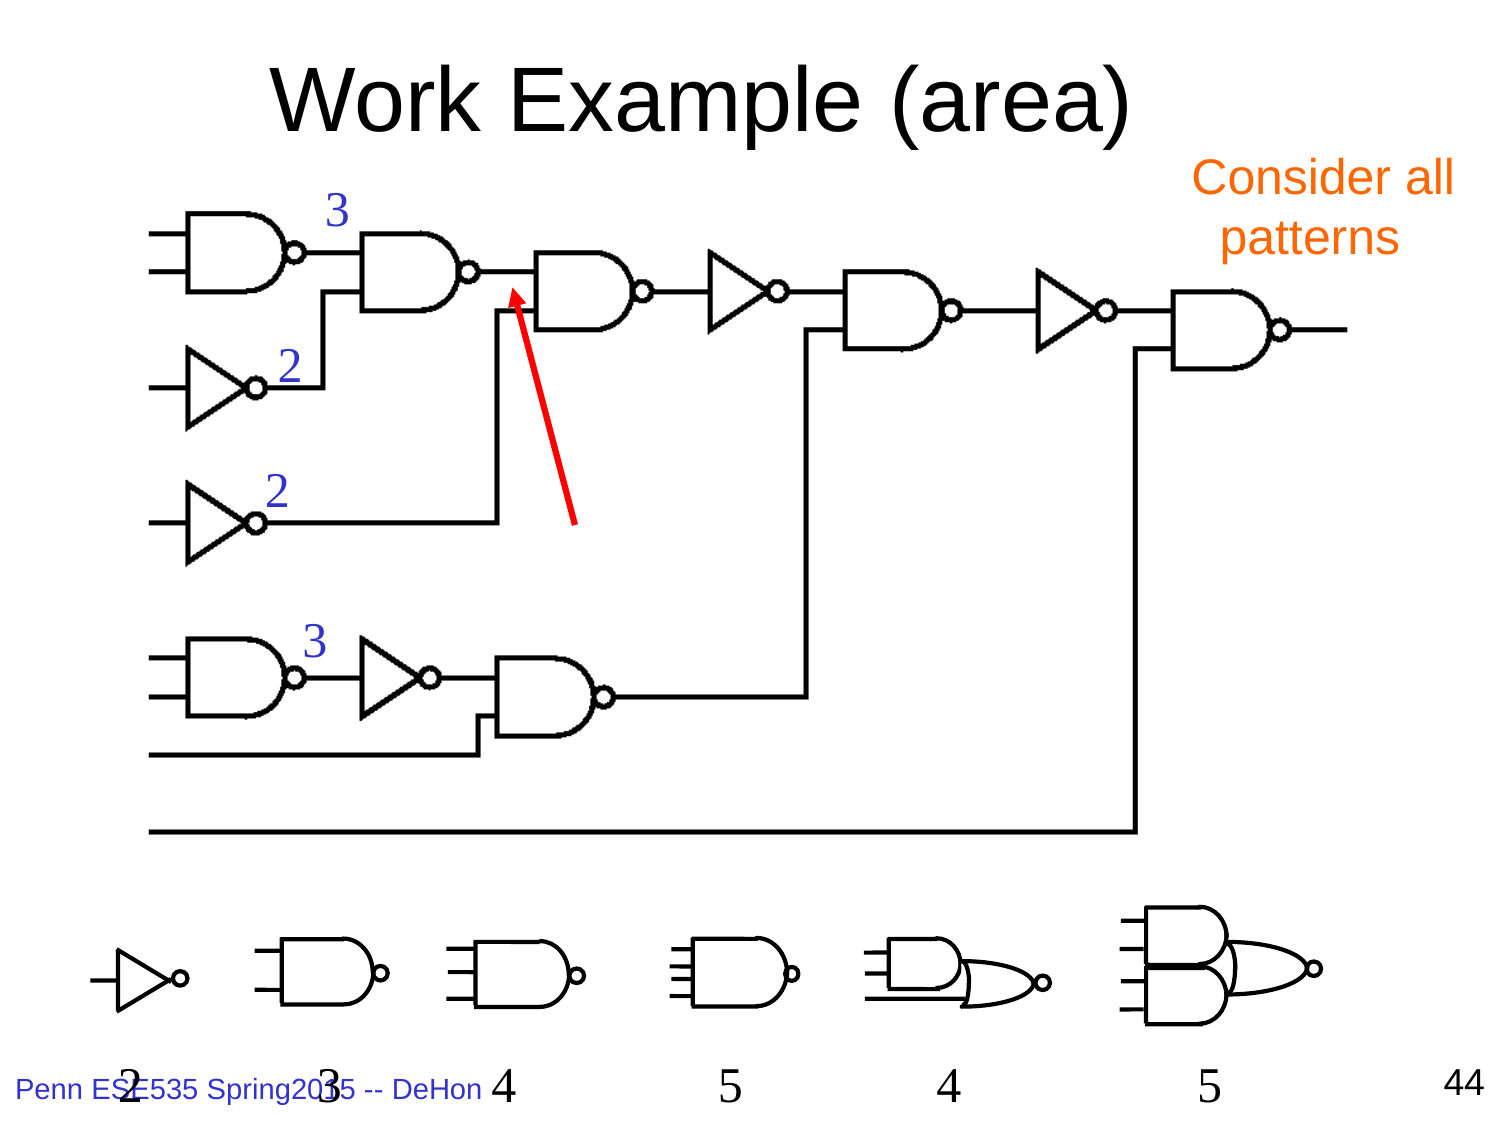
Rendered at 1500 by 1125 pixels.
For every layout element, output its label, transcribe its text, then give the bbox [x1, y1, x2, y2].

title Work Example (area) [89, 35, 1316, 233]
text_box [254, 937, 388, 1005]
text_box 3 [302, 1045, 357, 1121]
text_box 4 [476, 1045, 532, 1121]
picture [124, 162, 1413, 895]
slide_number Penn ESE535 Spring2015 -- DeHon [0, 1062, 576, 1125]
text_box Consider all patterns [1176, 137, 1470, 273]
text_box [1119, 906, 1354, 1025]
text_box 4 [921, 1045, 977, 1121]
text_box 5 [703, 1045, 758, 1121]
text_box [863, 937, 1051, 1007]
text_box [446, 940, 585, 1008]
text_box 2 [103, 1045, 158, 1121]
text_box 5 [1182, 1045, 1237, 1121]
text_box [90, 948, 188, 1012]
slide_number 44 [1187, 1049, 1500, 1125]
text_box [669, 937, 799, 1007]
